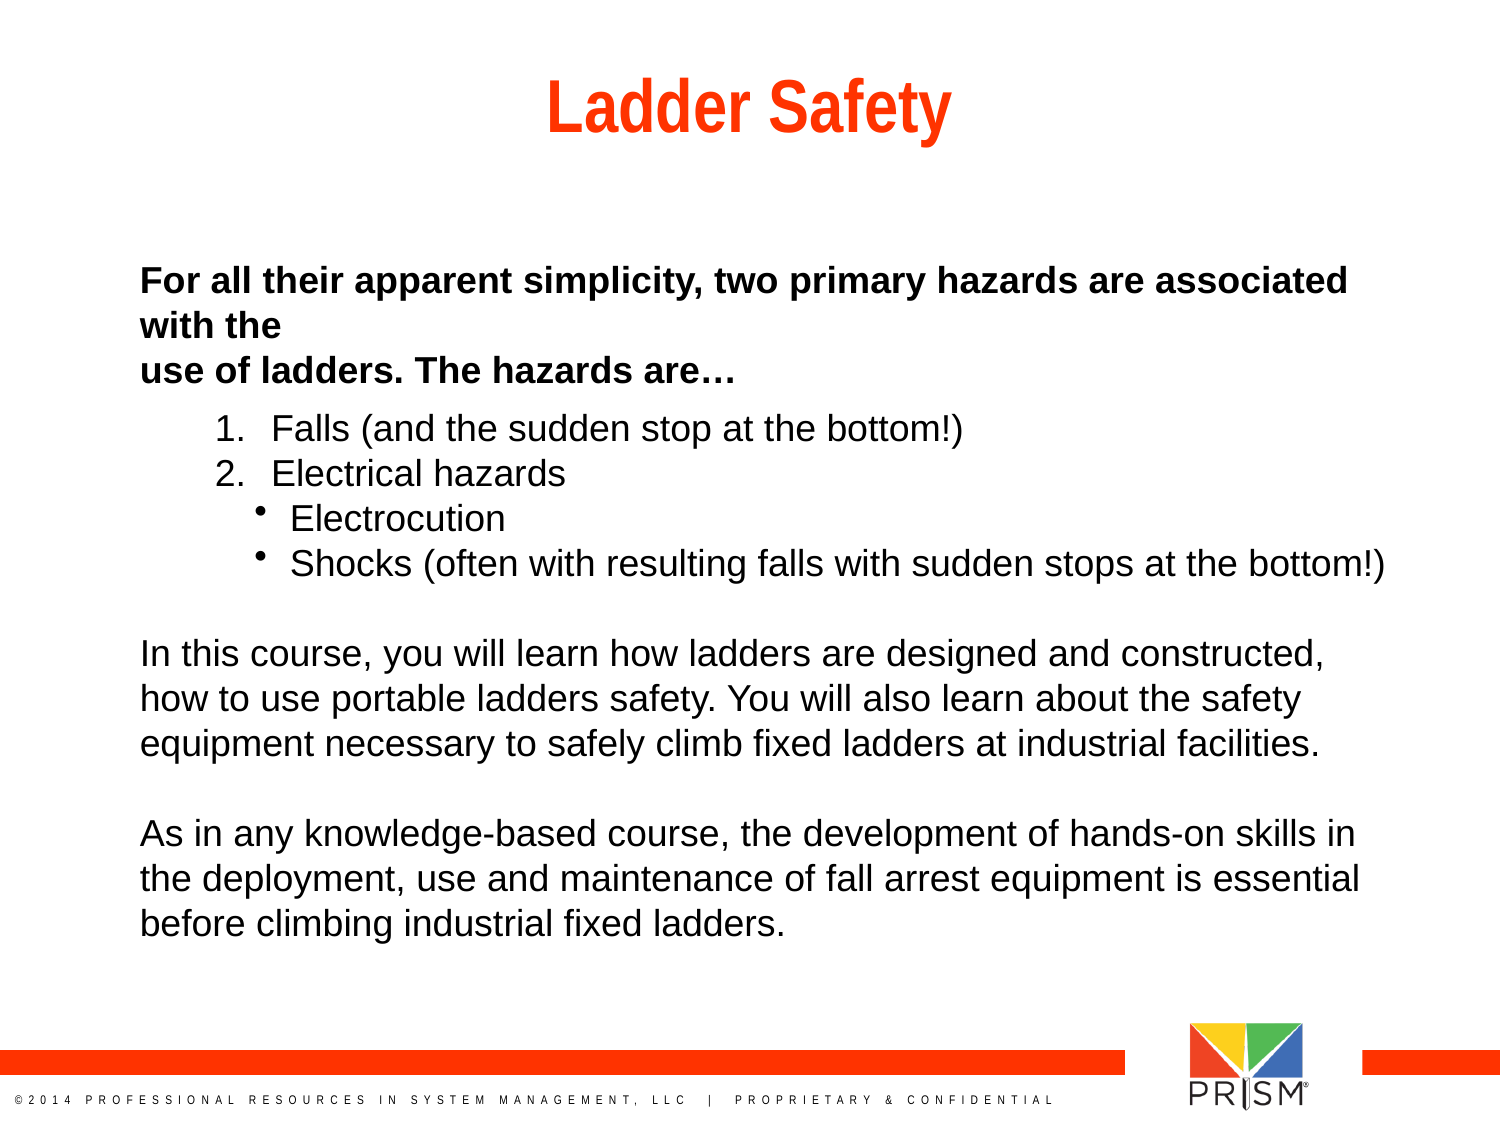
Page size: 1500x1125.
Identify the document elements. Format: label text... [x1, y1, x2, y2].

text_box For all their apparent simplicity, two primary hazards are associated with the use of ladders. The hazards are… Falls (and the sudden stop at the bottom!) Electrical hazards Electrocution Shocks (often with resulting falls with sudden stops at the bottom!) In this course, you will learn how ladders are designed and constructed, how to use portable ladders safety. You will also learn about the safety equipment necessary to safely climb fixed ladders at industrial facilities. As in any knowledge-based course, the development of hands-on skills in the deployment, use and maintenance of fall arrest equipment is essential before climbing industrial fixed ladders. [125, 248, 1450, 951]
title Ladder Safety [0, 50, 1500, 188]
picture [1188, 1022, 1310, 1113]
